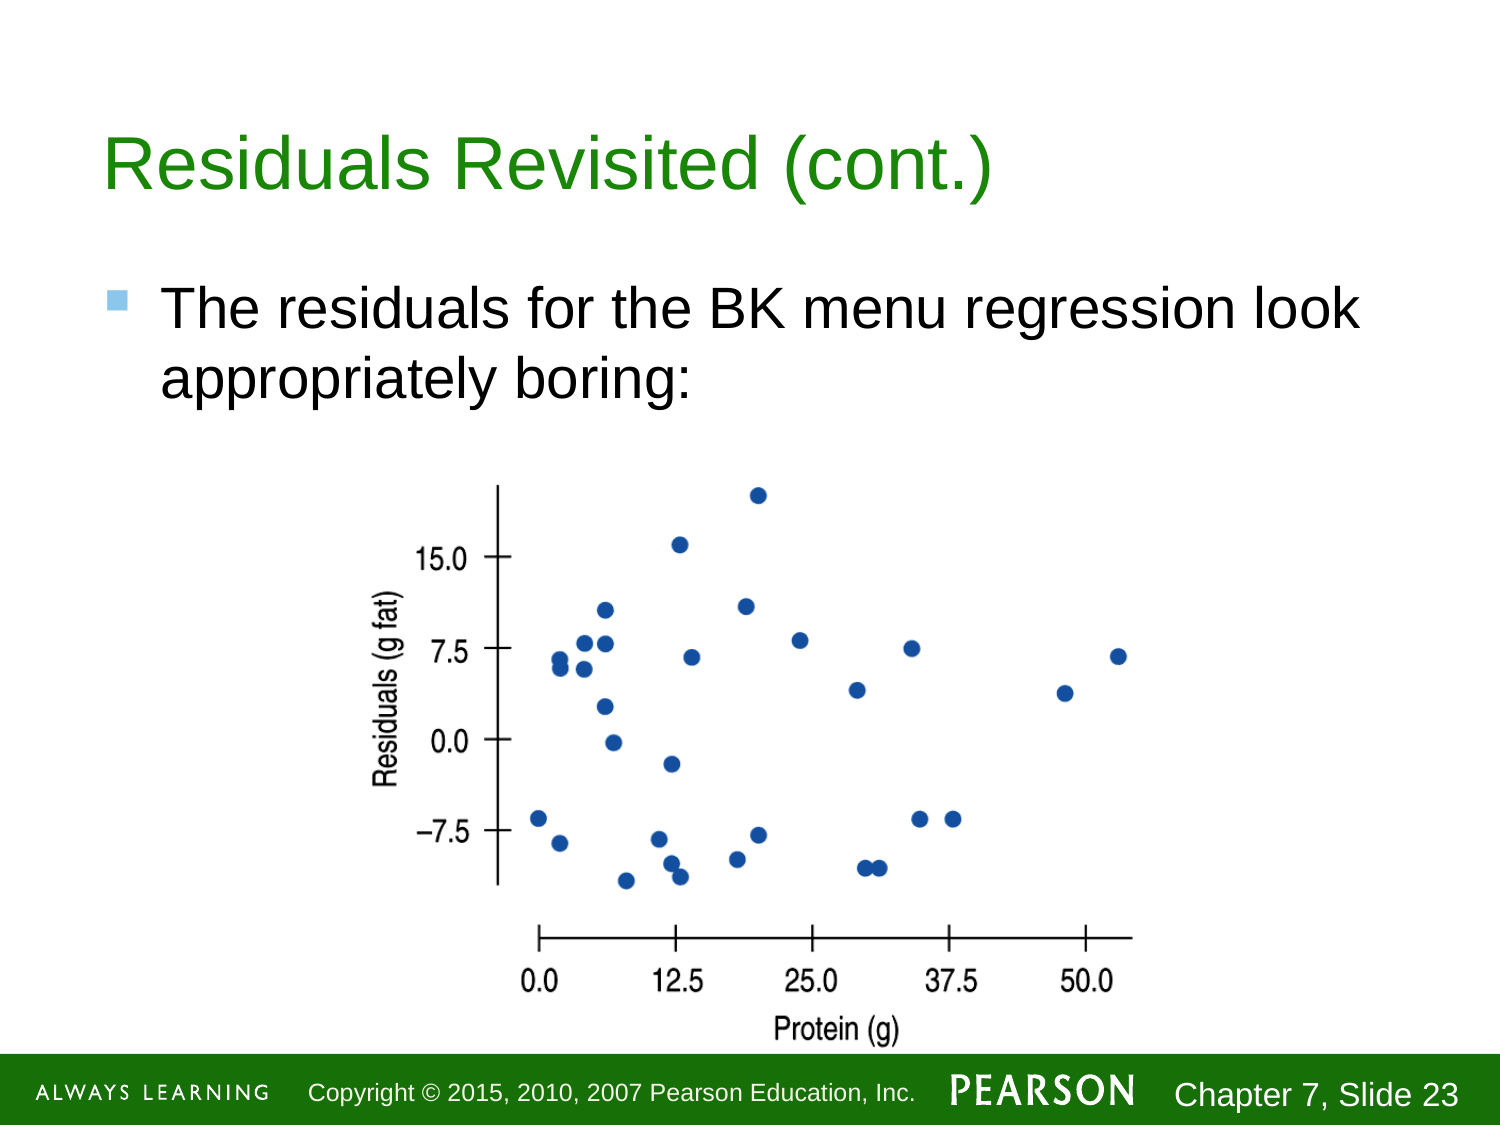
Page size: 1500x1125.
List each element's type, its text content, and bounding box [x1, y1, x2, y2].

picture [365, 470, 1138, 1053]
title Residuals Revisited (cont.) [87, 49, 1451, 213]
list The residuals for the BK menu regression look appropriately boring: [89, 262, 1451, 1013]
